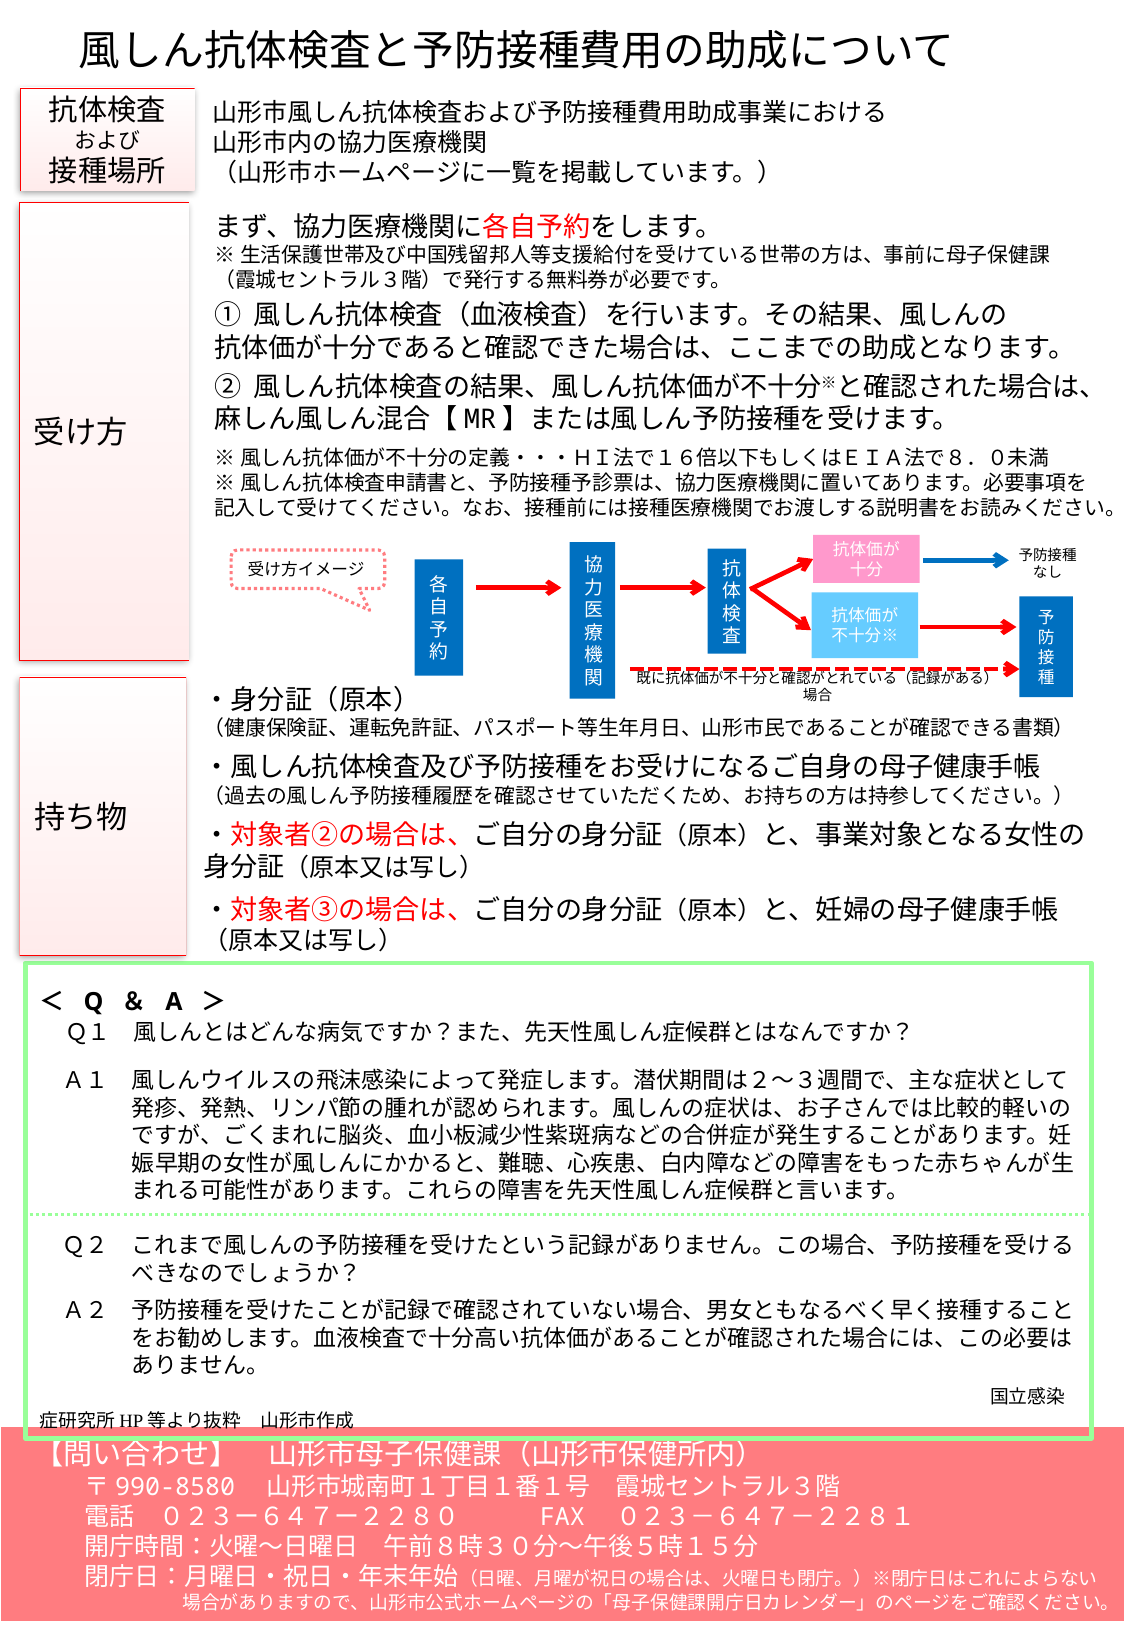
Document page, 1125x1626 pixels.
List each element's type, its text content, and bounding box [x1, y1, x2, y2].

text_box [414, 534, 1096, 699]
text_box 受け方 [18, 202, 190, 661]
text_box 【問い合わせ】 山形市母子保健課（山形市保健所内） 〒990-8580 山形市城南町１丁目１番１号 霞城セントラル３階 電話 ０２３ー６４７ー２２８０ FAX ０２３－６４７－２２８１ 開庁時間：火曜～日曜日 午前８時３０分～午後５時１５分 閉庁日：月曜日・祝日・年末年始（日曜、月曜が祝日の場合は、火曜日も閉庁。）※閉庁日はこれによらない 場合がありますので、山形市公式ホームページの「母子保健課開庁日カレンダー」のページをご確認ください。 [0, 1426, 1125, 1622]
text_box ＜Q＆A＞ Ｑ１ 風しんとはどんな病気ですか？また、先天性風しん症候群とはなんですか？ Ａ１ 風しんウイルスの飛沫感染によって発症します。潜伏期間は２～３週間で、主な症状として 発疹、発熱、リンパ節の腫れが認められます。風しんの症状は、お子さんでは比較的軽いの ですが、ごくまれに脳炎、血小板減少性紫斑病などの合併症が発生することがあります。妊 娠早期の女性が風しんにかかると、難聴、心疾患、白内障などの障害をもった赤ちゃんが生 まれる可能性があります。これらの障害を先天性風しん症候群と言います。 Ｑ２ これまで風しんの予防接種を受けたという記録がありません。この場合、予防接種を受ける べきなのでしょうか？ Ａ２ 予防接種を受けたことが記録で確認されていない場合、男女ともなるべく早く接種すること をお勧めします。血液検査で十分高い抗体価があることが確認された場合には、この必要は ありません。 国立感染症研究所HP等より抜粋 山形市作成 [25, 963, 1092, 1439]
text_box ・身分証（原本） （健康保険証、運転免許証、パスポート等生年月日、山形市民であることが確認できる書類） ・風しん抗体検査及び予防接種をお受けになるご自身の母子健康手帳 （過去の風しん予防接種履歴を確認させていただくため、お持ちの方は持参してください。） ・対象者②の場合は、ご自分の身分証（原本）と、事業対象となる女性の身分証（原本又は写し） ・対象者③の場合は、ご自分の身分証（原本）と、妊婦の母子健康手帳（原本又は写し） [189, 675, 1107, 962]
text_box 持ち物 [19, 676, 187, 956]
text_box 風しん抗体検査と予防接種費用の助成について [63, 16, 1071, 82]
text_box 山形市風しん抗体検査および予防接種費用助成事業における 山形市内の協力医療機関 （山形市ホームページに一覧を掲載しています。） [197, 88, 1099, 194]
text_box まず、協力医療機関に各自予約をします。 ※生活保護世帯及び中国残留邦人等支援給付を受けている世帯の方は、事前に母子保健課 （霞城セントラル３階）で発行する無料券が必要です。 ① 風しん抗体検査（血液検査）を行います。その結果、風しんの 抗体価が十分であると確認できた場合は、ここまでの助成となります。 ② 風しん抗体検査の結果、風しん抗体価が不十分※と確認された場合は、 麻しん風しん混合【MR】または風しん予防接種を受けます。 ※風しん抗体価が不十分の定義・・・ＨＩ法で１６倍以下もしくはＥＩＡ法で８．０未満 ※風しん抗体検査申請書と、予防接種予診票は、協力医療機関に置いてあります。必要事項を 記入して受けてください。なお、接種前には接種医療機関でお渡しする説明書をお読みください。 [199, 201, 1125, 527]
text_box 受け方イメージ [231, 549, 385, 611]
text_box 抗体検査 および 接種場所 [19, 87, 195, 192]
